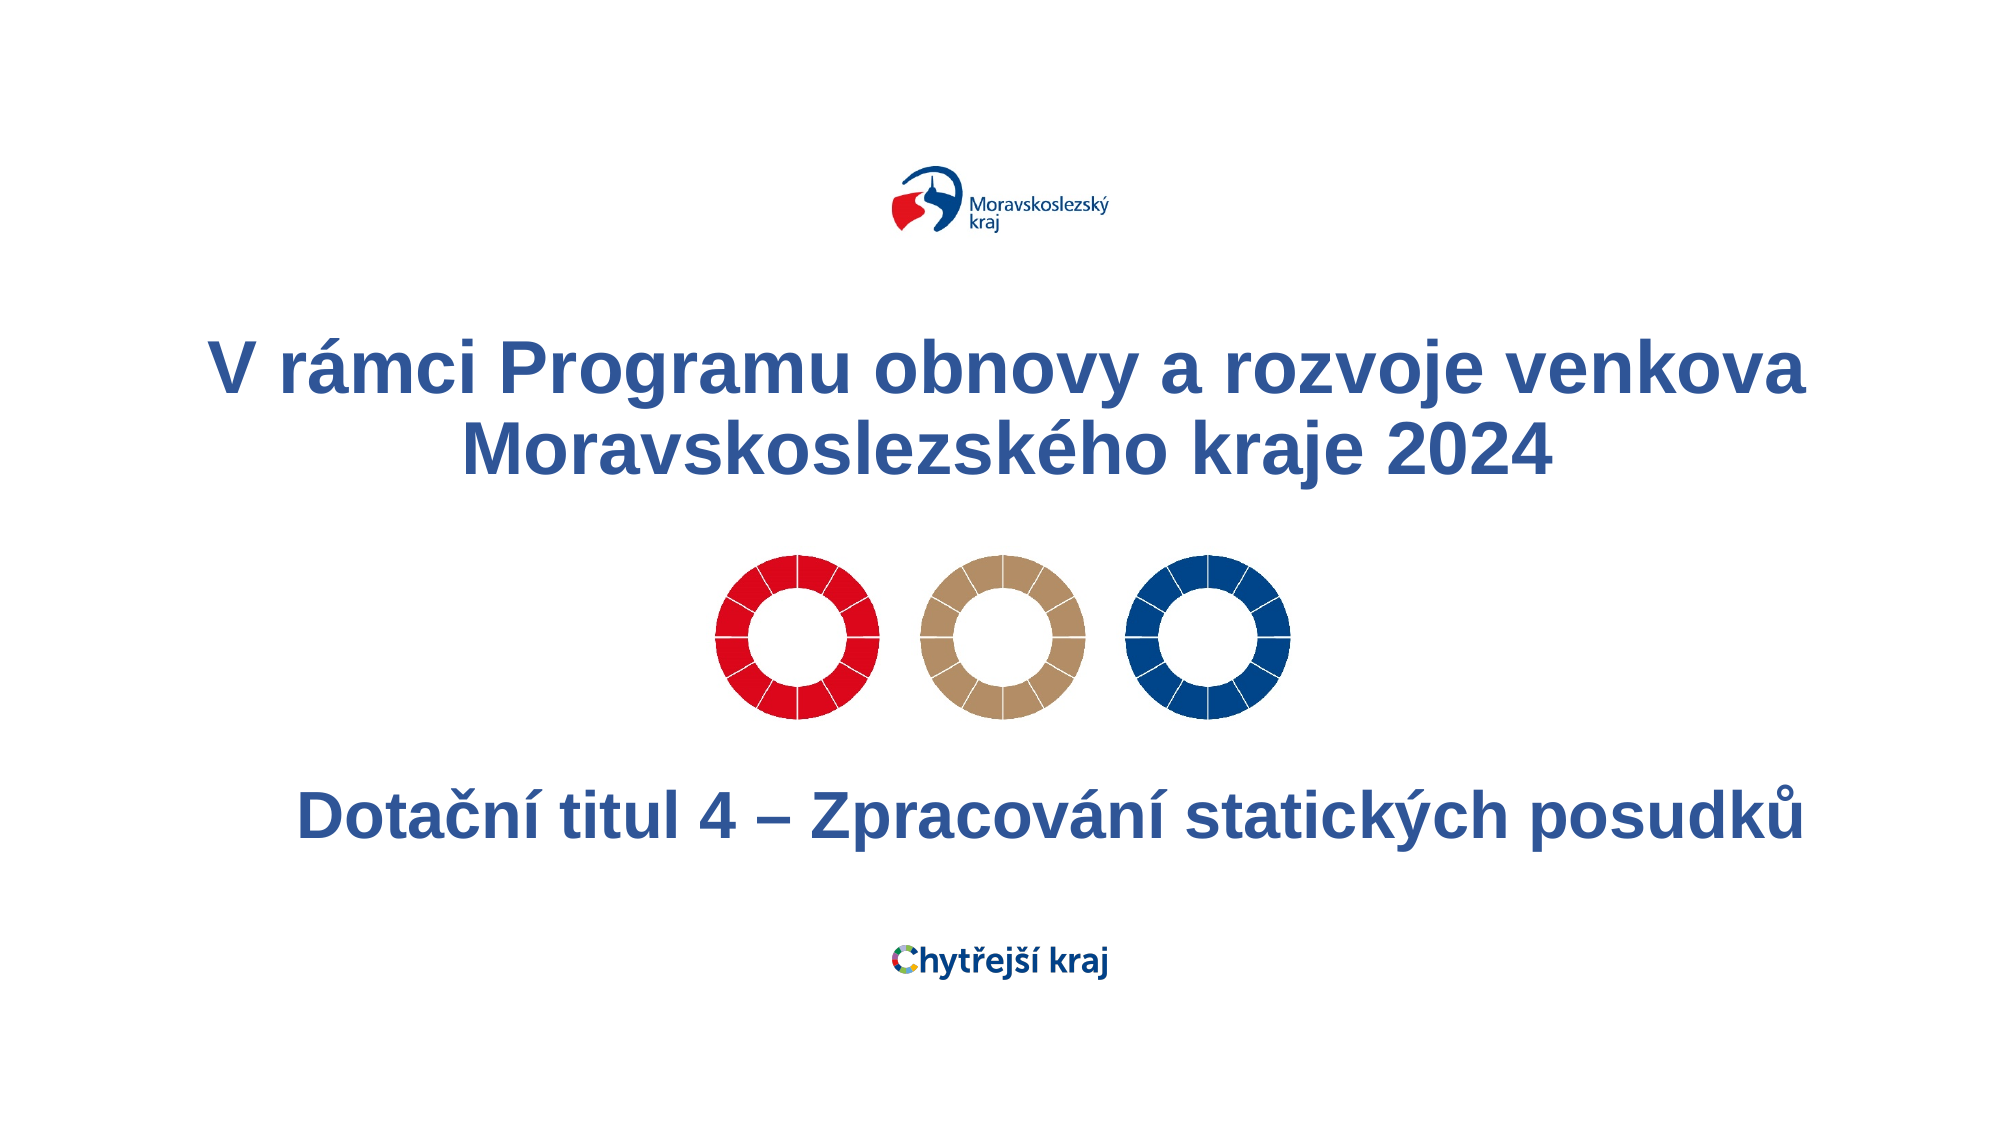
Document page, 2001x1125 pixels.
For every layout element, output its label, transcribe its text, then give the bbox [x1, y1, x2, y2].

picture [911, 548, 1094, 728]
subtitle Dotační titul 4 – Zpracování statických posudků [257, 773, 1847, 933]
title V rámci Programu obnovy a rozvoje venkova Moravskoslezského kraje 2024 [151, 272, 1864, 548]
picture [868, 149, 1132, 249]
picture [892, 945, 1107, 980]
picture [1116, 548, 1299, 728]
picture [706, 548, 888, 728]
